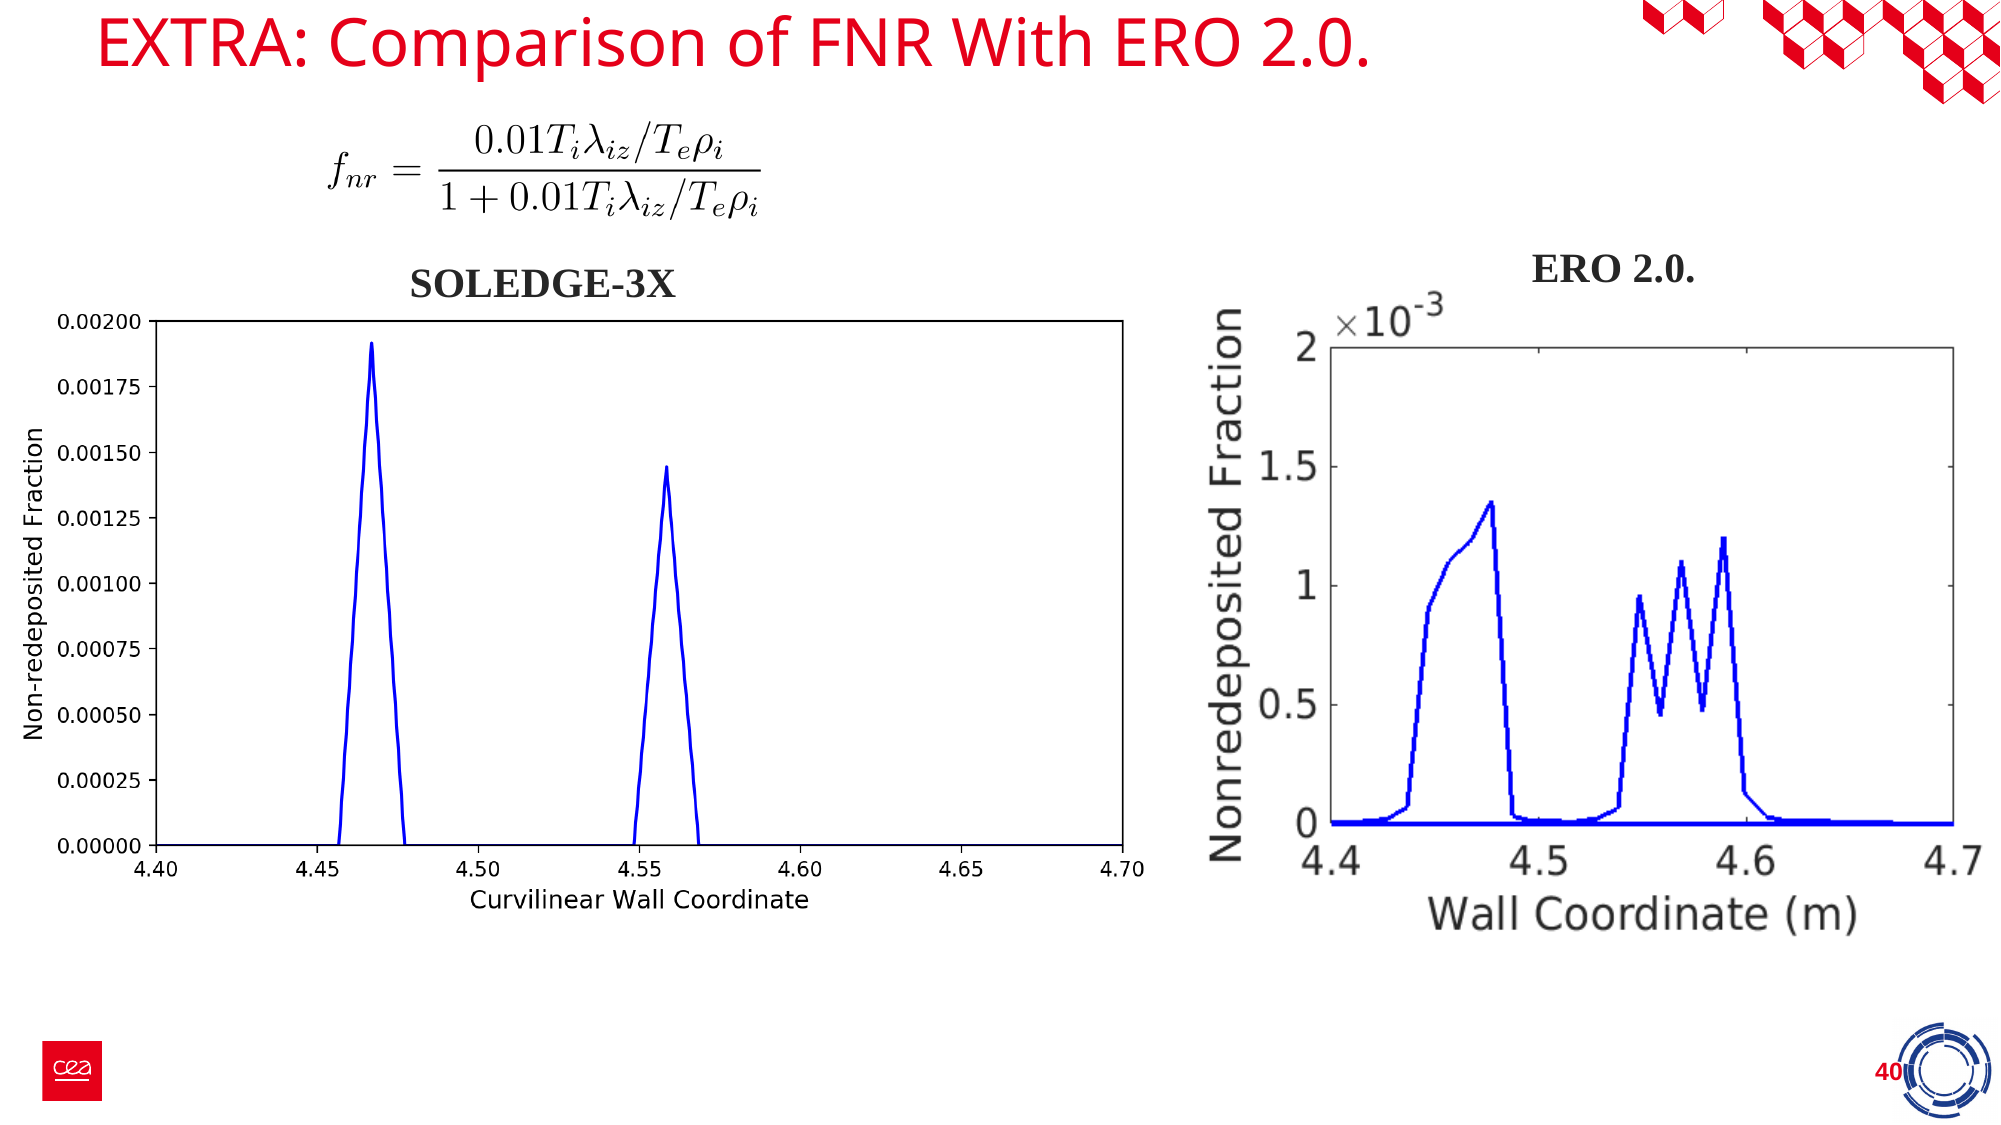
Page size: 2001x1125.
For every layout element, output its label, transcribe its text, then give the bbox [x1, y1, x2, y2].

picture [1201, 283, 1996, 941]
text_box ERO 2.0. [1267, 225, 1961, 283]
slide_number 40 [1804, 1040, 1892, 1101]
text_box SOLEDGE-3X [196, 240, 890, 298]
picture [1892, 1017, 1998, 1123]
picture [325, 120, 761, 220]
title EXTRA: Comparison of FNR With ERO 2.0. [95, 1, 1855, 100]
picture [0, 298, 1153, 921]
